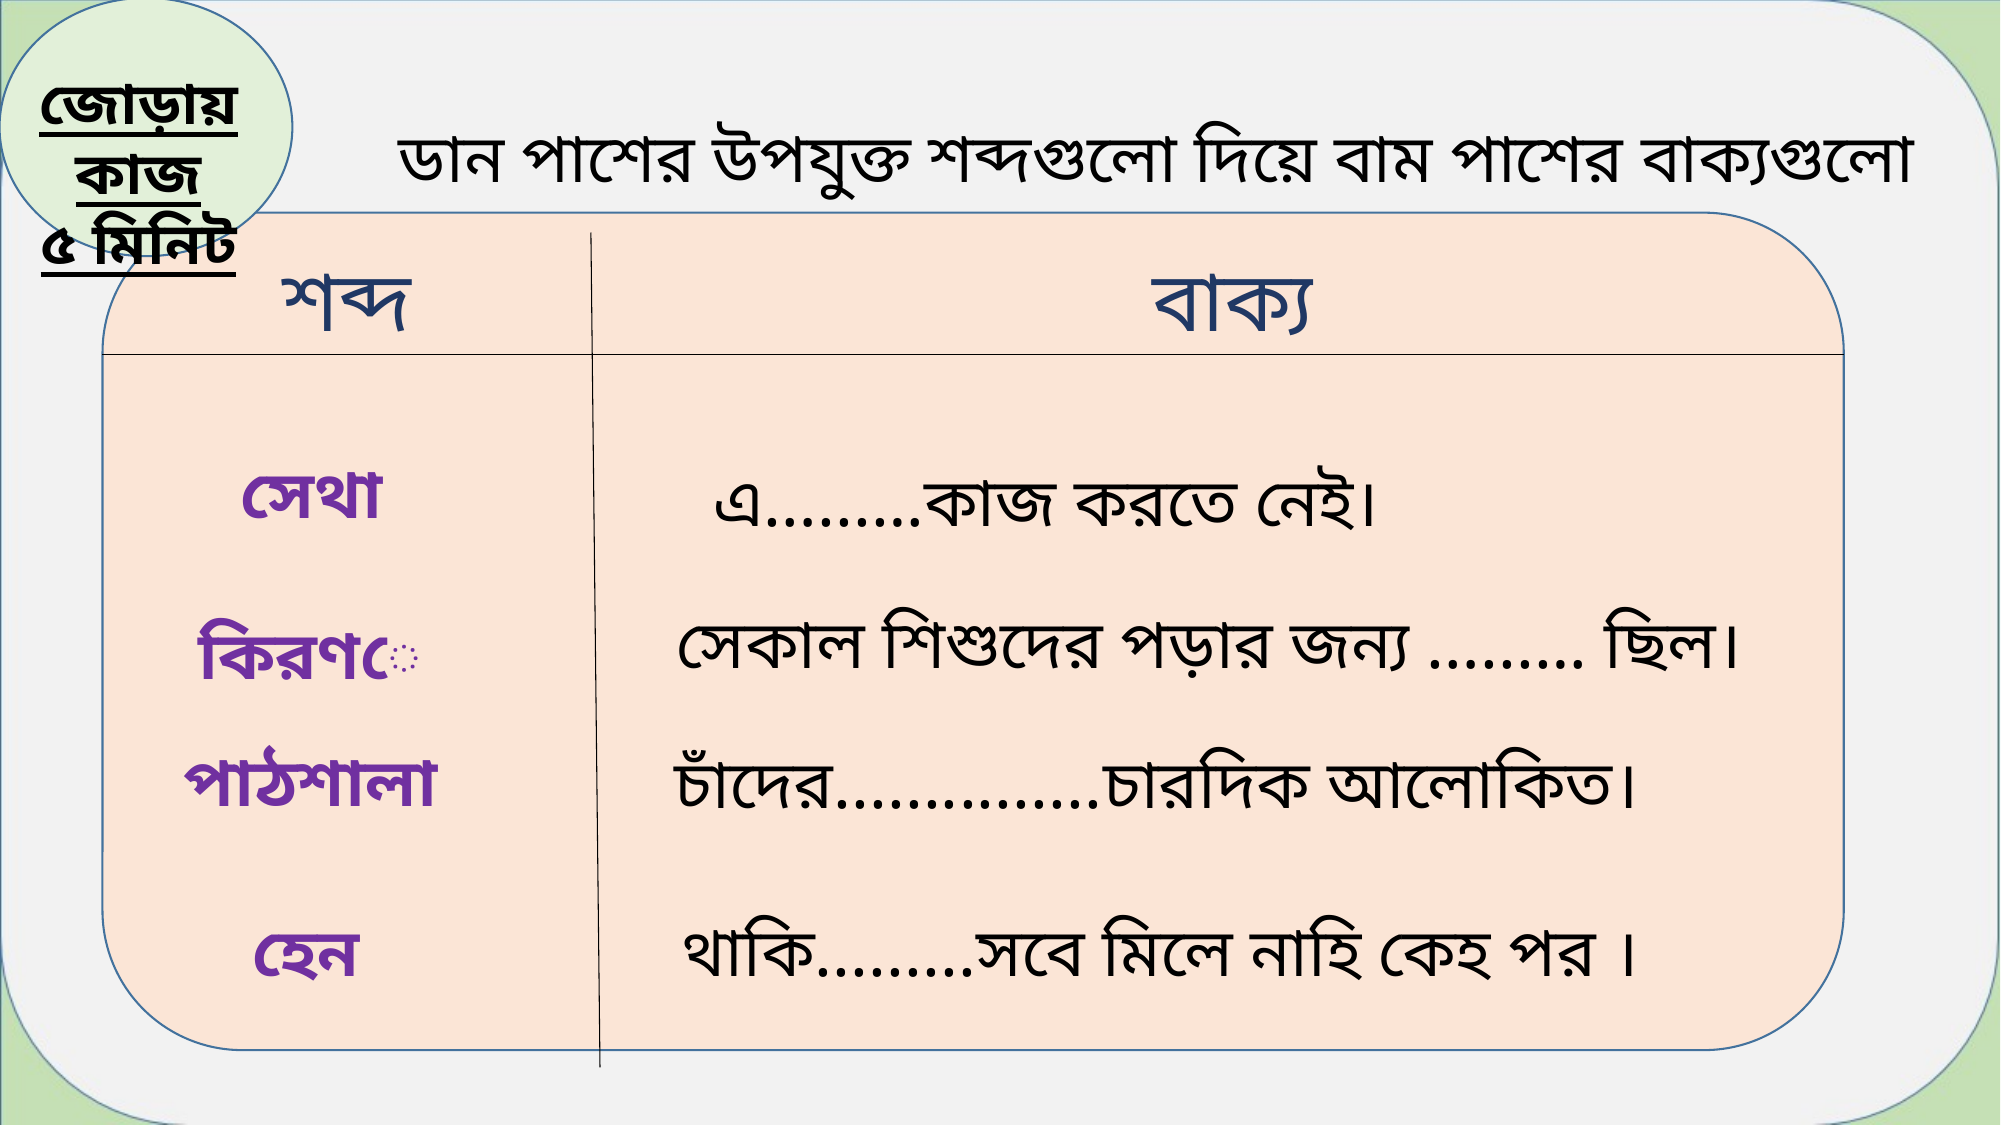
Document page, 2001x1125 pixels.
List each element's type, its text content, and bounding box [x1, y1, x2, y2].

text_box এ…...…কাজ করতে নেই। [655, 452, 1437, 548]
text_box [590, 232, 600, 354]
text_box কিরণে [139, 605, 481, 700]
text_box [126, 257, 196, 272]
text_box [590, 355, 600, 1068]
picture [0, 0, 2001, 1125]
text_box সেকাল শিশুদের পড়ার জন্য …...… ছিল। [616, 594, 1803, 690]
text_box শব্দ [196, 241, 520, 354]
text_box [293, 211, 1845, 1052]
text_box চাঁদের...............চারদিক আলোকিত। [613, 734, 1700, 830]
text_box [0, 0, 293, 257]
text_box সেথা [225, 444, 417, 540]
text_box বাক্য [1082, 241, 1405, 299]
text_box [862, 355, 1785, 361]
text_box [101, 277, 590, 1052]
text_box হেন [198, 902, 431, 997]
text_box [862, 299, 1785, 354]
text_box থাকি.........সবে মিলে নাহি কেহ পর । [621, 902, 1700, 997]
text_box পাঠশালা [168, 732, 454, 828]
text_box ডান পাশের উপযুক্ত শব্দগুলো দিয়ে বাম পাশের বাক্যগুলো পূরণ কর; [344, 108, 1969, 284]
